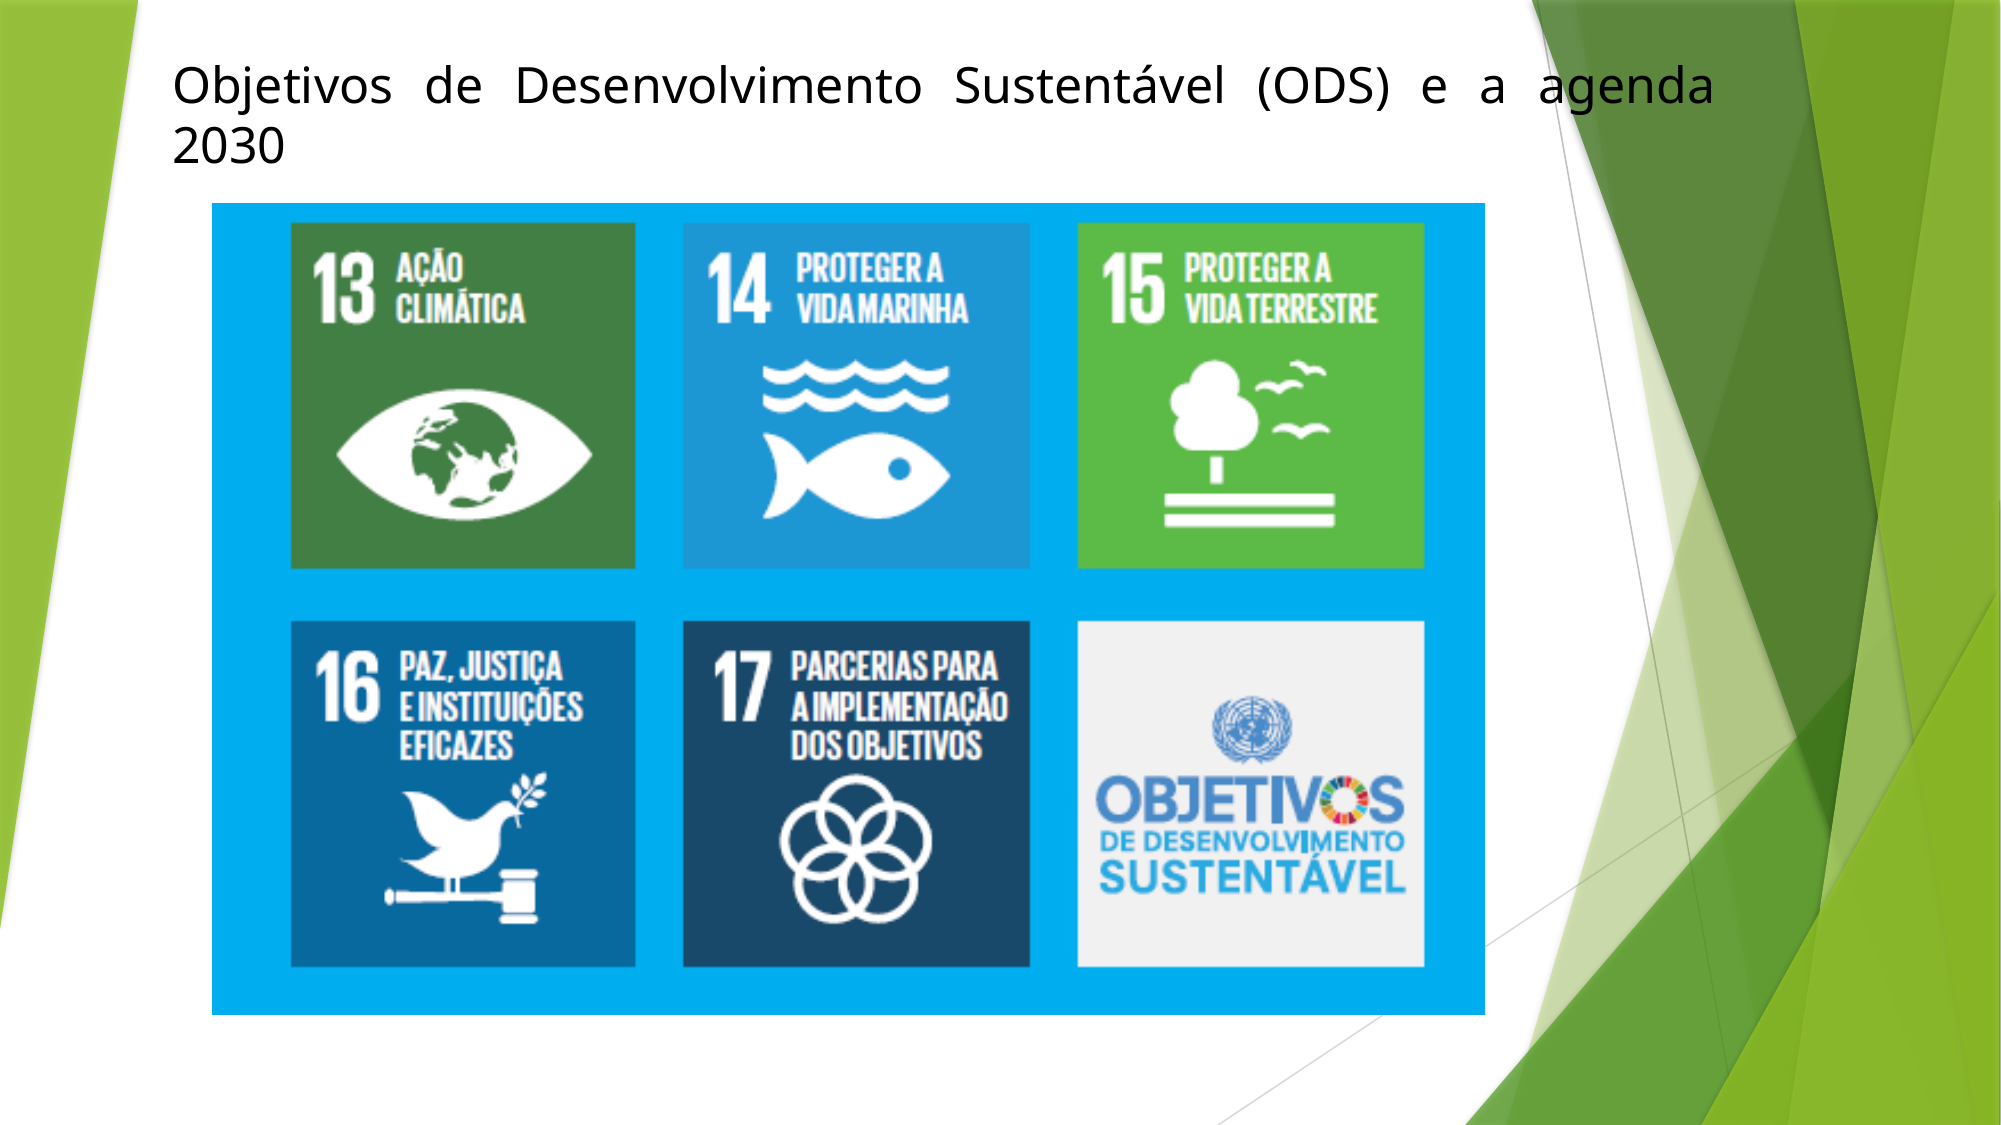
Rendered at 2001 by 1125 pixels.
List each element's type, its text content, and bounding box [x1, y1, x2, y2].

picture [685, 224, 1029, 567]
text_box Objetivos de Desenvolvimento Sustentável (ODS) e a agenda 2030 [157, 46, 1731, 181]
picture [292, 223, 635, 568]
picture [1078, 223, 1424, 568]
picture [1078, 621, 1424, 967]
picture [293, 623, 633, 965]
picture [685, 622, 1029, 966]
